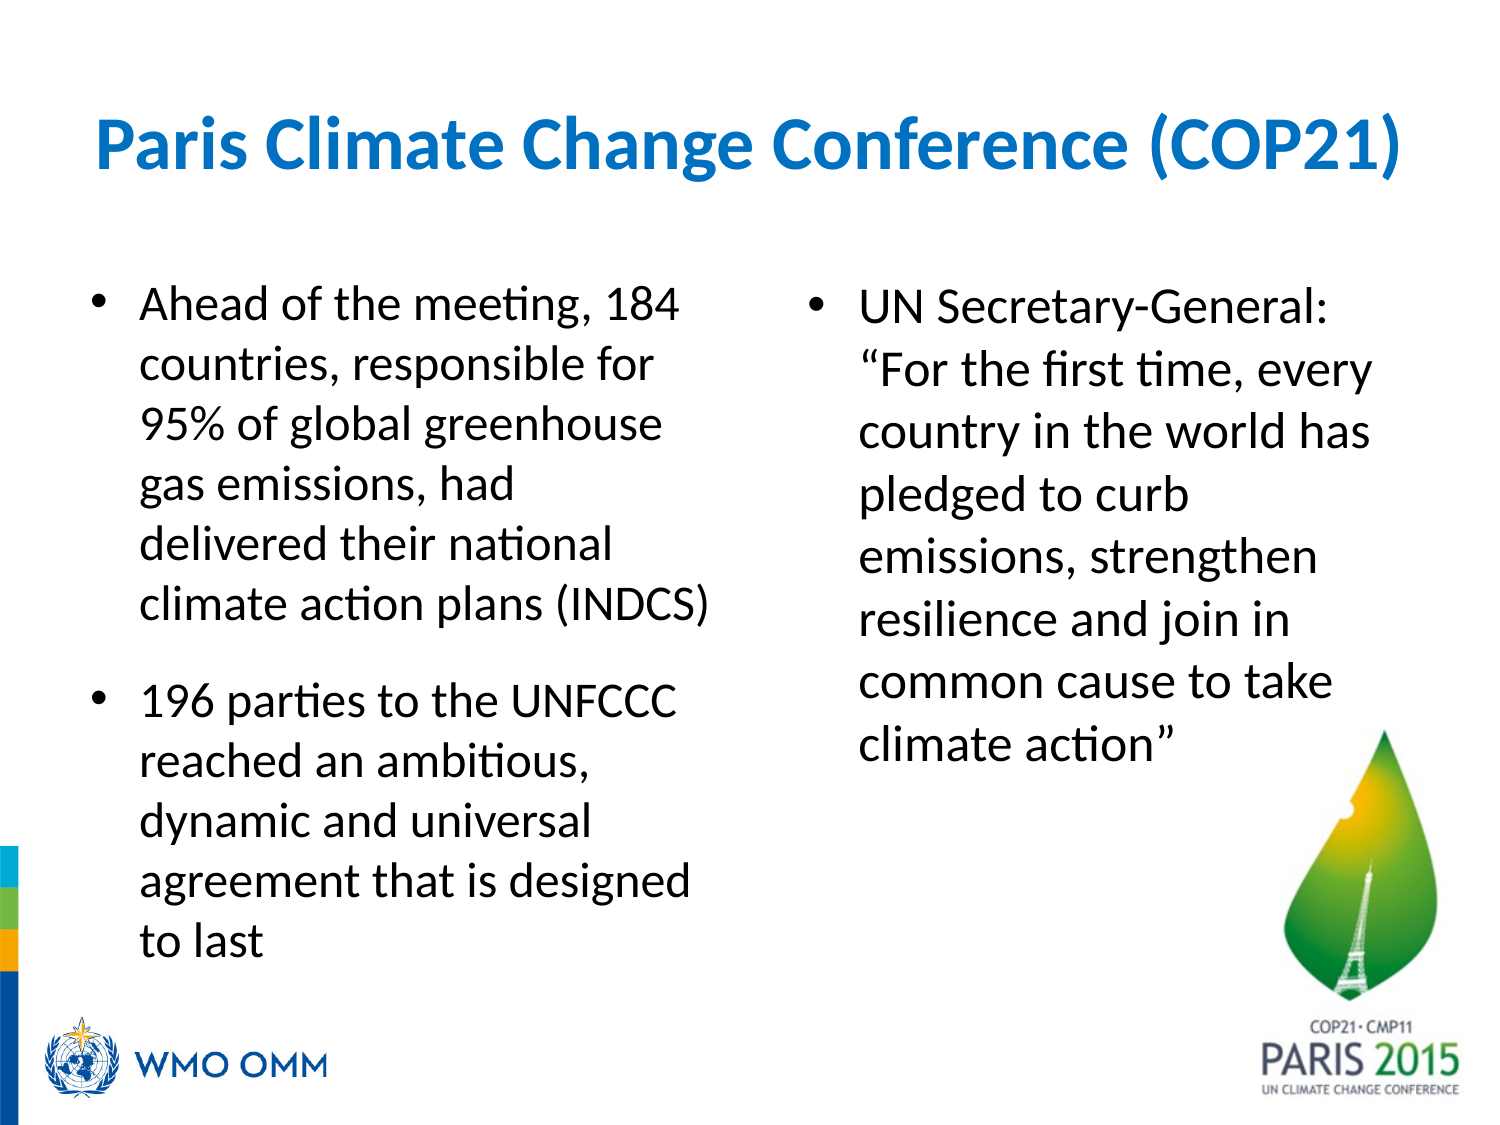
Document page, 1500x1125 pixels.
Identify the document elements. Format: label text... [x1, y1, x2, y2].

text_box UN Secretary-General: “For the first time, every country in the world has pledged to curb emissions, strengthen resilience and join in common cause to take climate action” [792, 264, 1430, 779]
list Ahead of the meeting, 184 countries, responsible for 95% of global greenhouse gas emissions, had delivered their national climate action plans (INDCS) 196 parties to the UNFCCC reached an ambitious, dynamic and universal agreement that is designed to last [75, 262, 727, 1005]
title Paris Climate Change Conference (COP21) [75, 45, 1425, 233]
picture [0, 845, 327, 1125]
picture [1255, 727, 1471, 1099]
